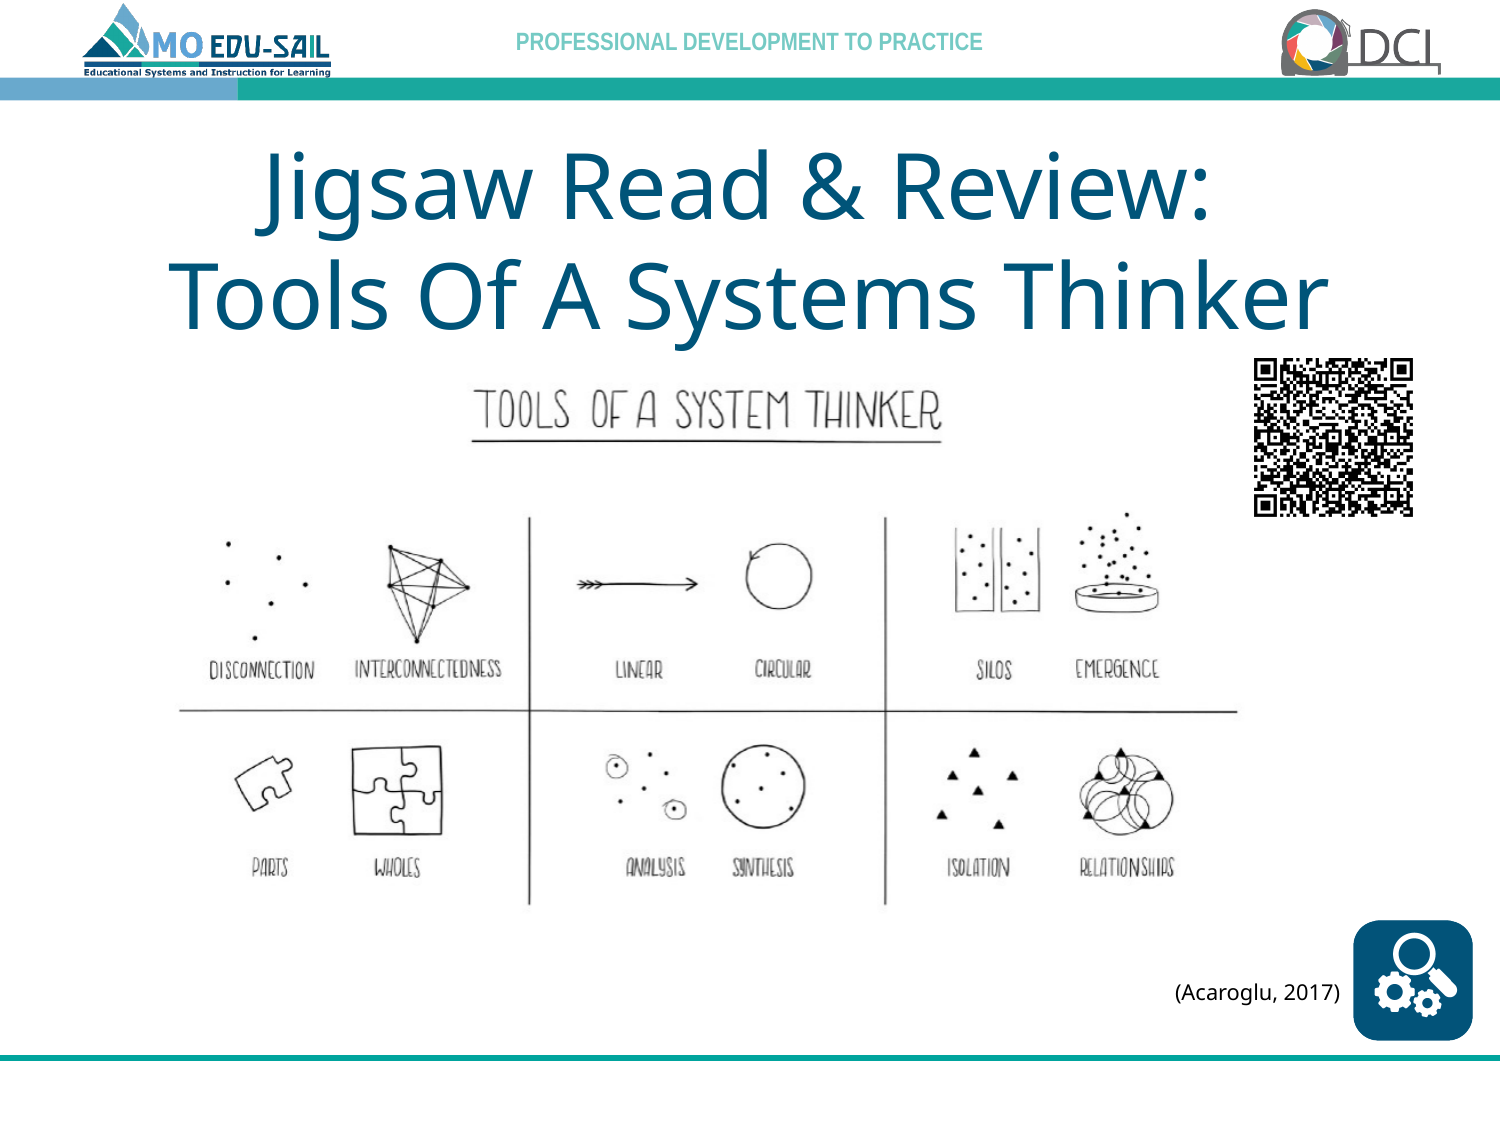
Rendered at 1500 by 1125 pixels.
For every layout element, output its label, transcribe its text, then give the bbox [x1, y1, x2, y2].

picture [82, 0, 331, 81]
picture [1394, 933, 1435, 975]
picture [1414, 990, 1441, 1016]
text_box (Acaroglu, 2017) [973, 971, 1347, 1026]
picture [1352, 919, 1474, 1041]
picture [1429, 969, 1456, 997]
picture [1375, 972, 1414, 1011]
title Jigsaw Read & Review: Tools Of A Systems Thinker [75, 132, 1425, 344]
picture [126, 358, 1414, 918]
picture [1281, 9, 1441, 76]
